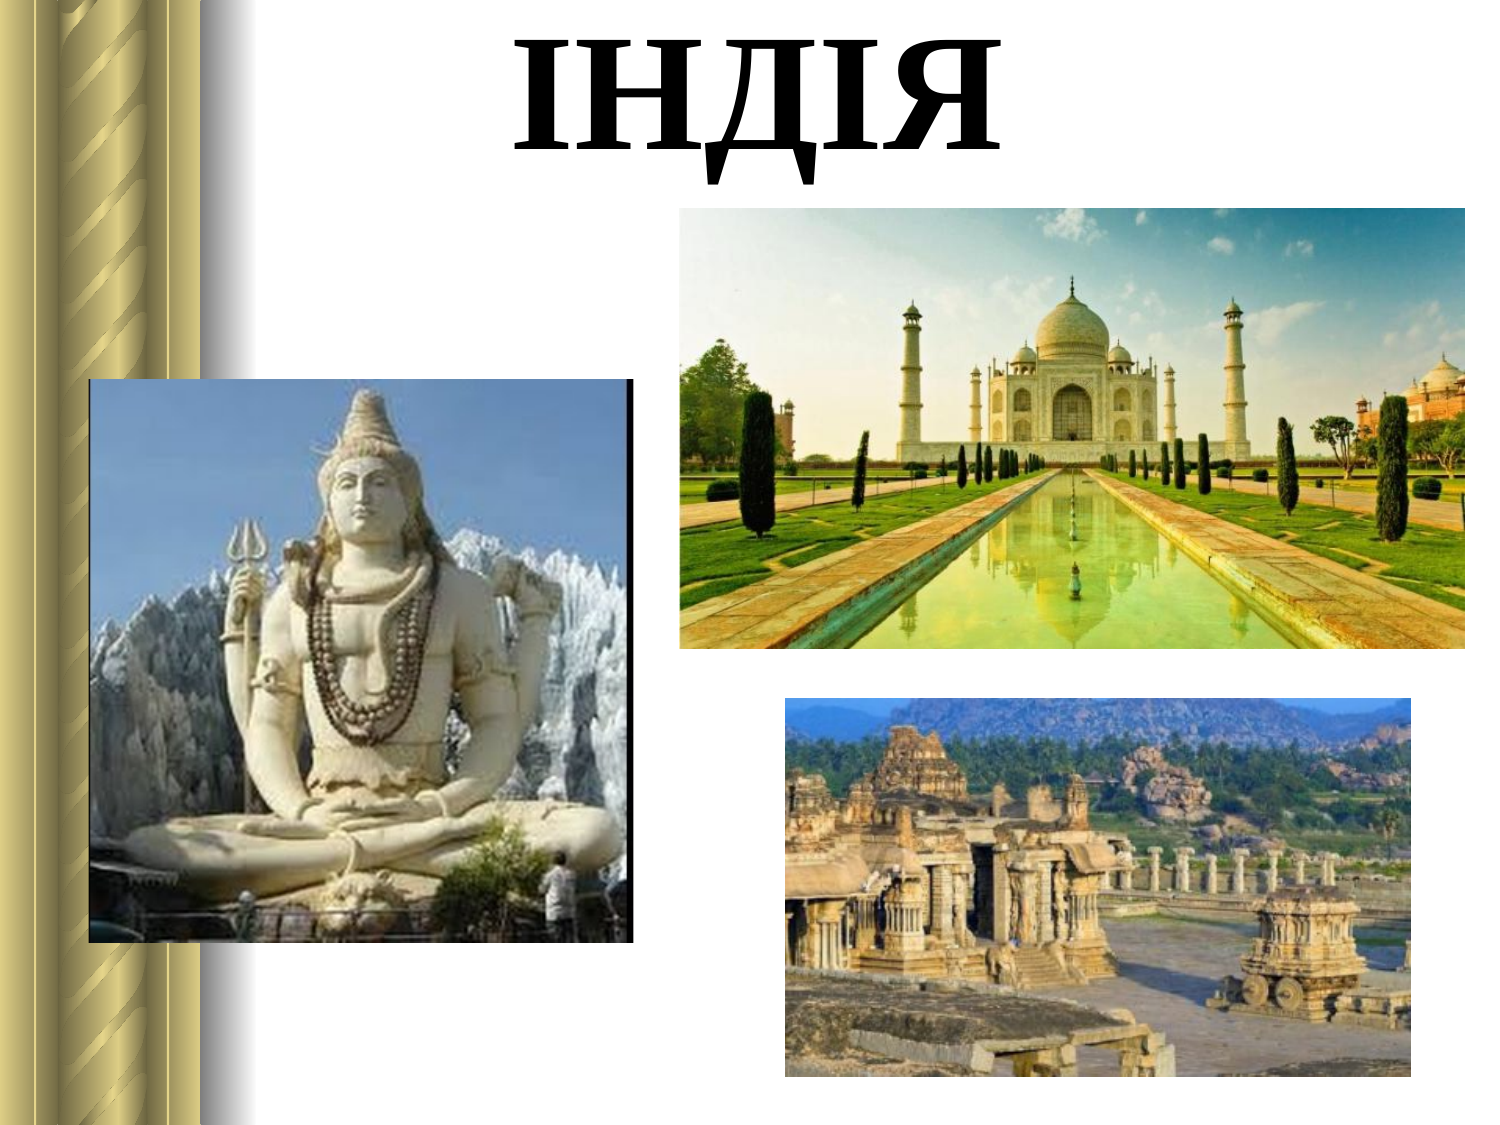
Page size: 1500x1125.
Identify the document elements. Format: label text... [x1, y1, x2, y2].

picture [88, 379, 634, 943]
picture [679, 208, 1465, 650]
title ІНДІЯ [82, 23, 1432, 143]
picture [785, 698, 1411, 1077]
